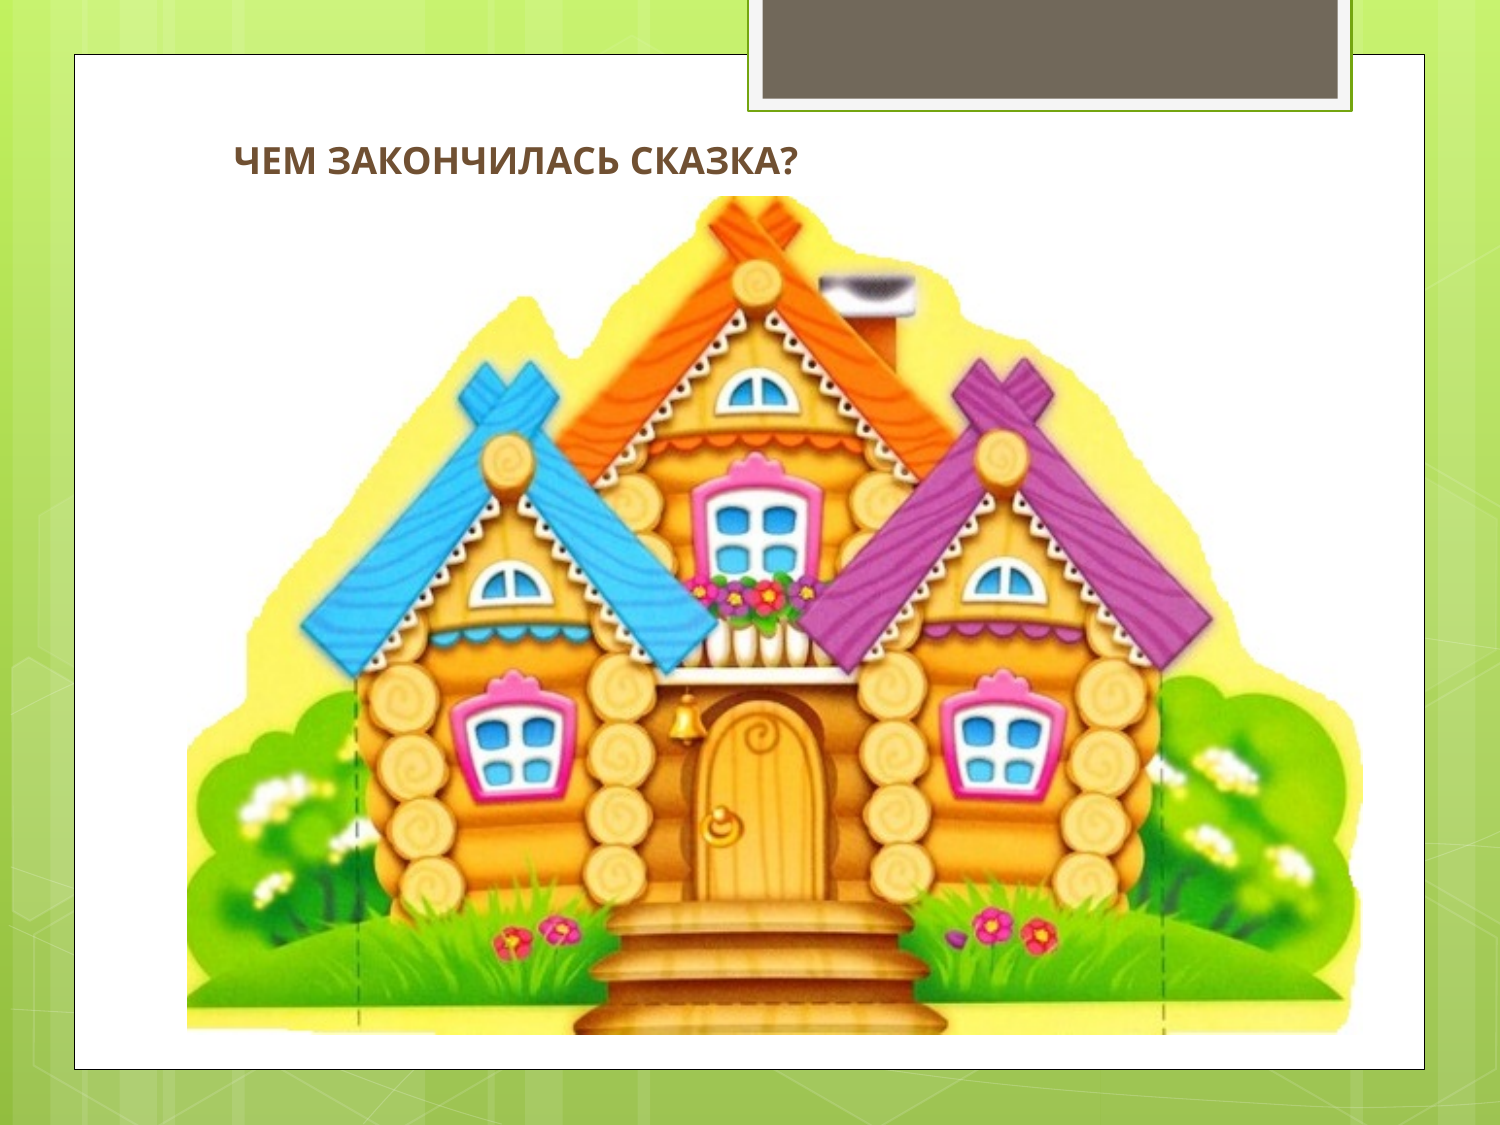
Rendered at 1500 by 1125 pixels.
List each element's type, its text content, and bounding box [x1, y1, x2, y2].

picture [187, 195, 1363, 1036]
text_box ЧЕМ ЗАКОНЧИЛАСЬ СКАЗКА? [219, 129, 814, 190]
